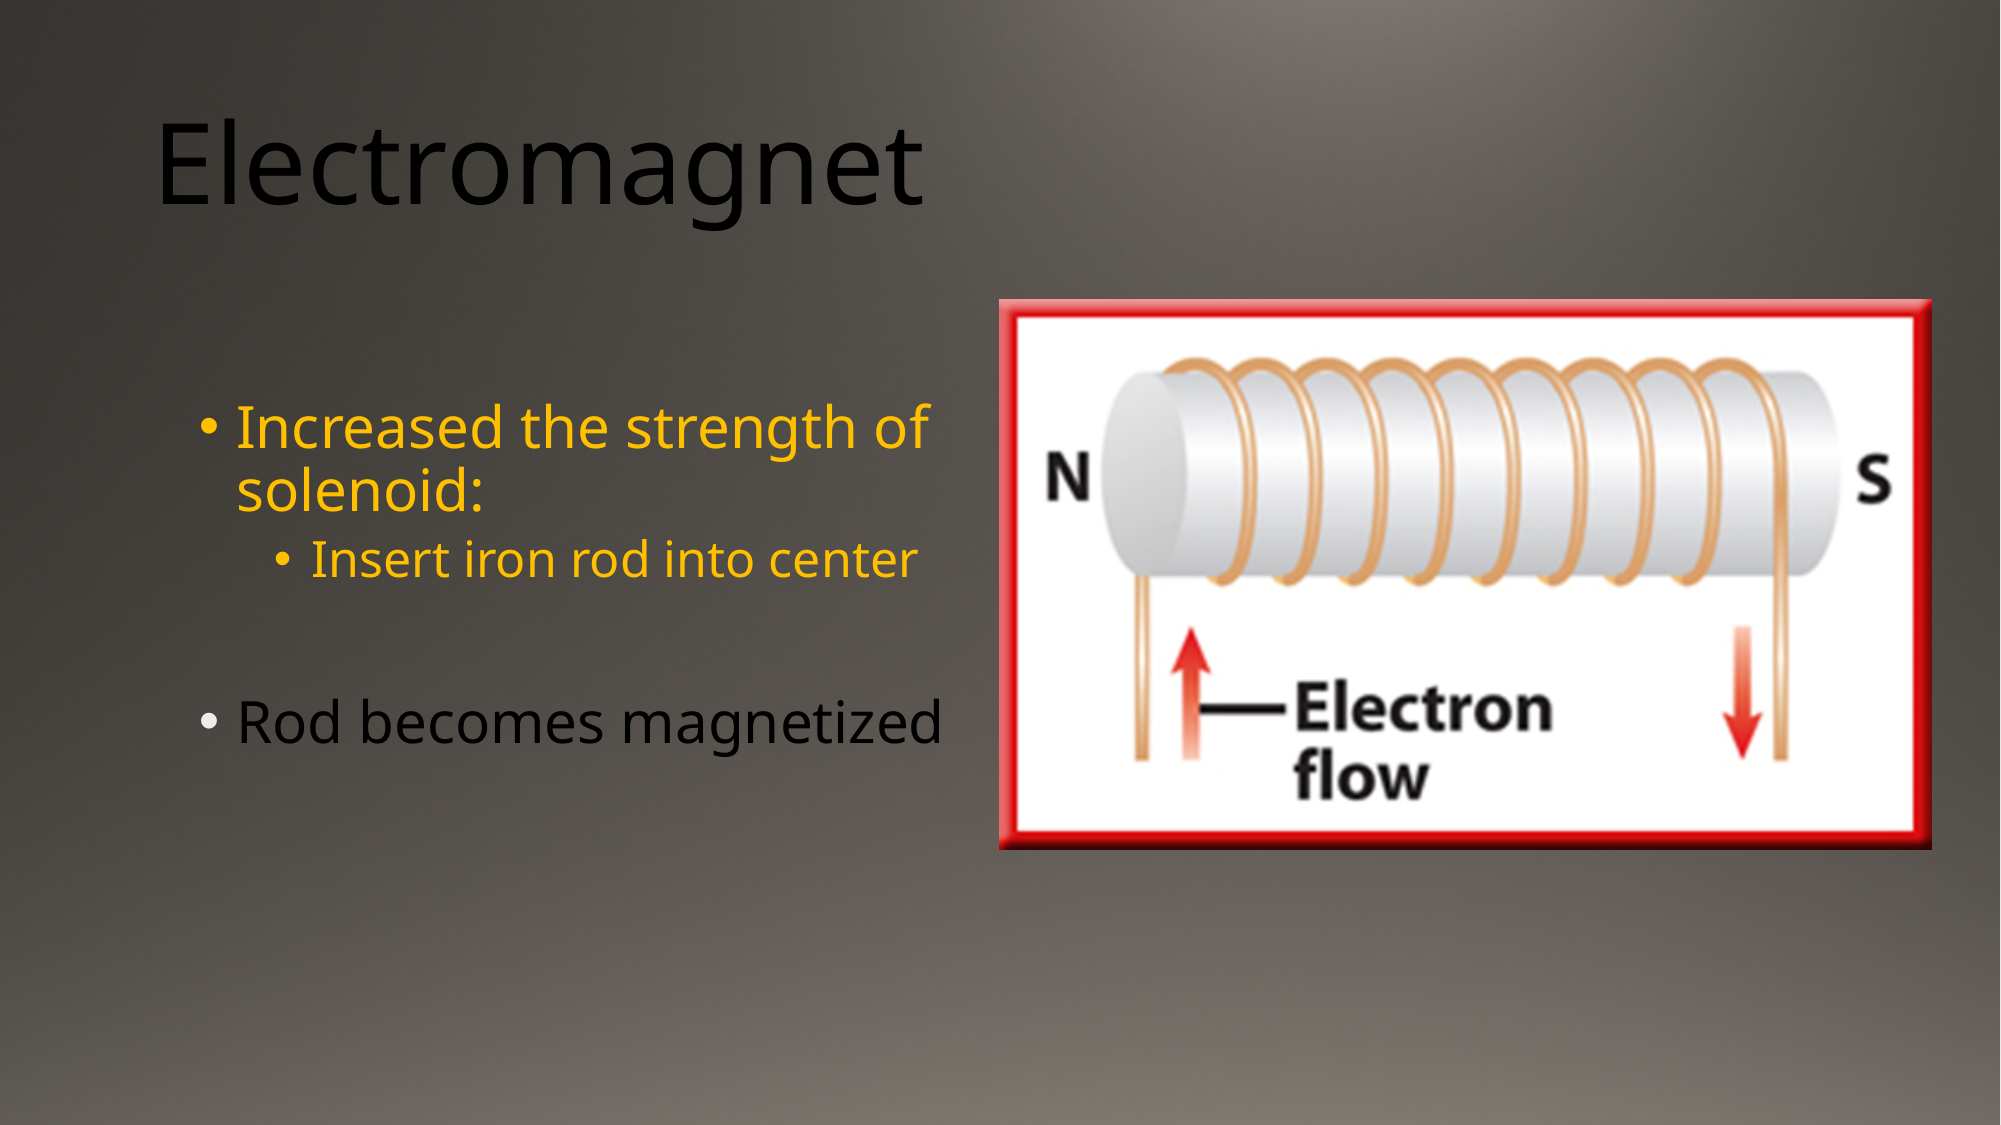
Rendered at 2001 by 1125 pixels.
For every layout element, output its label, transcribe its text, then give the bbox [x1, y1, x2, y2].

list Increased the strength of solenoid: Insert iron rod into center Rod becomes magnetized [183, 299, 1009, 1014]
title Electromagnet [137, 59, 1863, 278]
picture [0, 0, 2001, 1125]
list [999, 299, 1932, 850]
